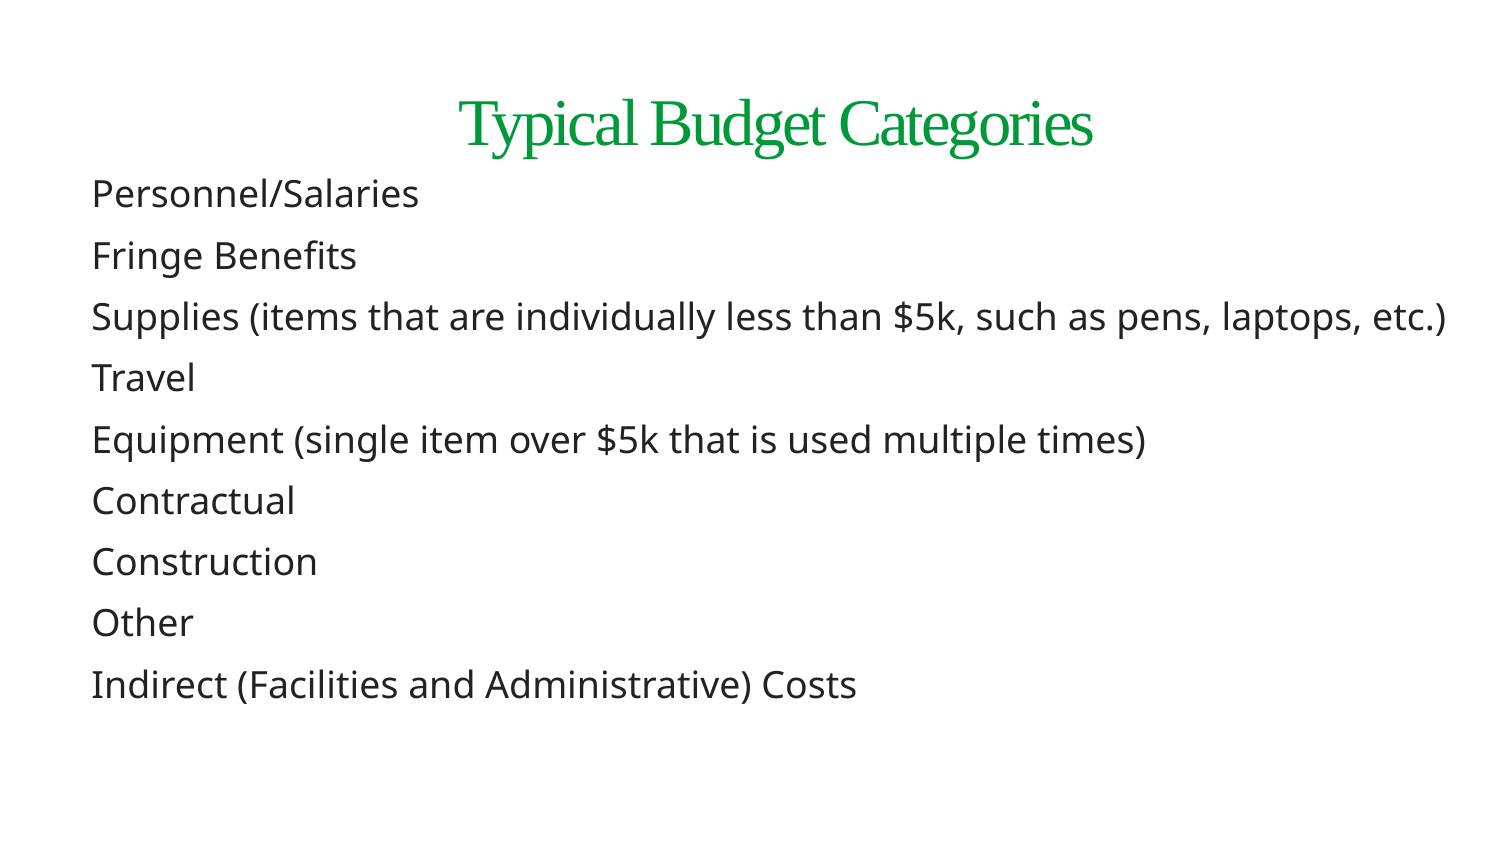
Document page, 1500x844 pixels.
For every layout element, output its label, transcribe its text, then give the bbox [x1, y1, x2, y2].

title Typical Budget Categories [76, 80, 1479, 168]
list Personnel/Salaries Fringe Benefits Supplies (items that are individually less than $5k, such as pens, laptops, etc.) Travel Equipment (single item over $5k that is used multiple times) Contractual Construction Other Indirect (Facilities and Administrative) Costs [76, 168, 1479, 737]
